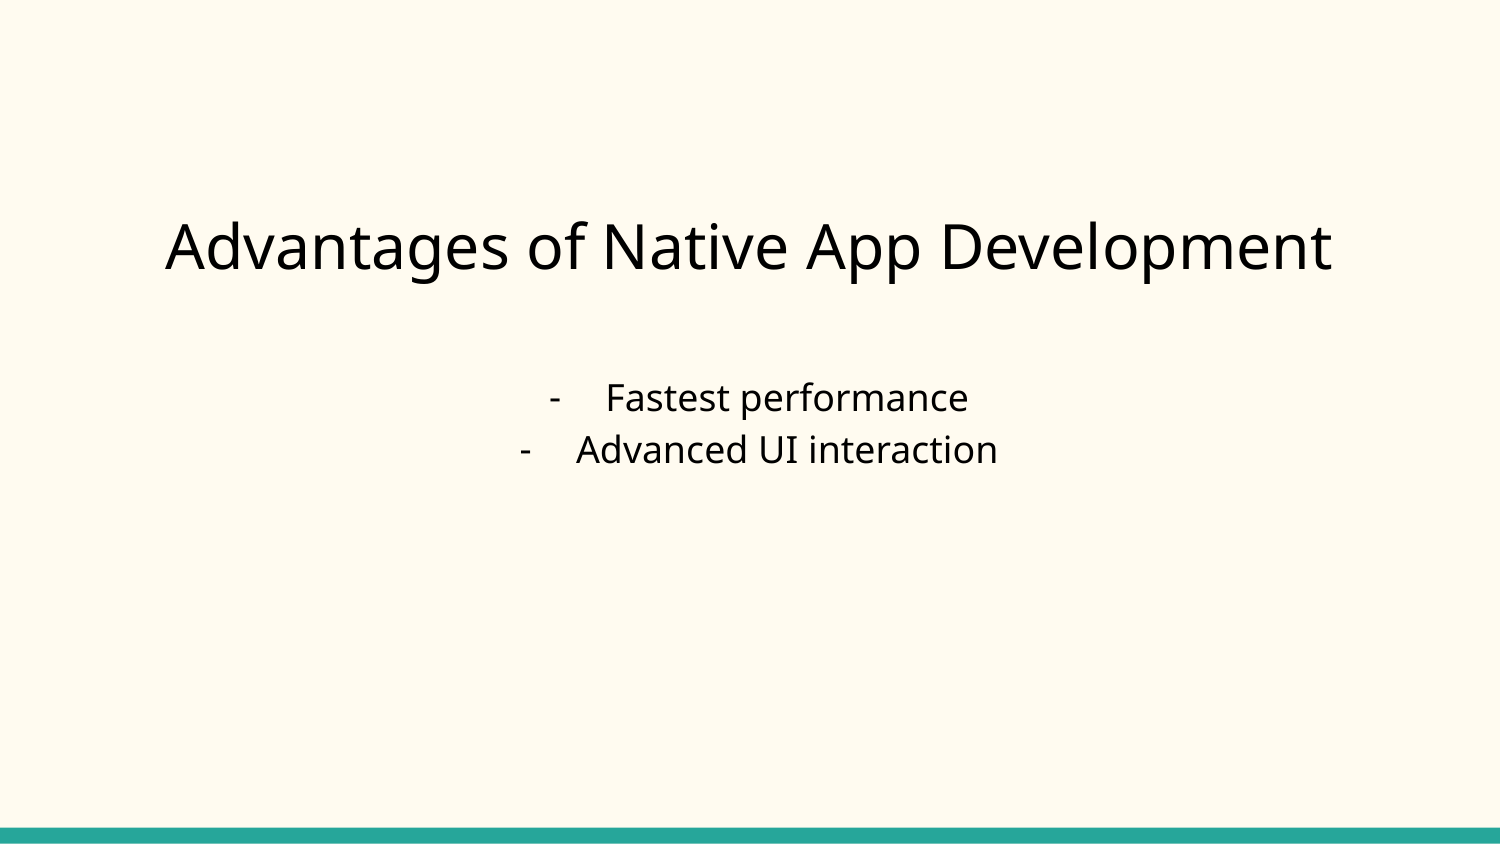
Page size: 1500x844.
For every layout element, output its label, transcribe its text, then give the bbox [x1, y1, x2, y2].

list Advantages of Native App Development Fastest performance Advanced UI interaction [51, 192, 1449, 750]
